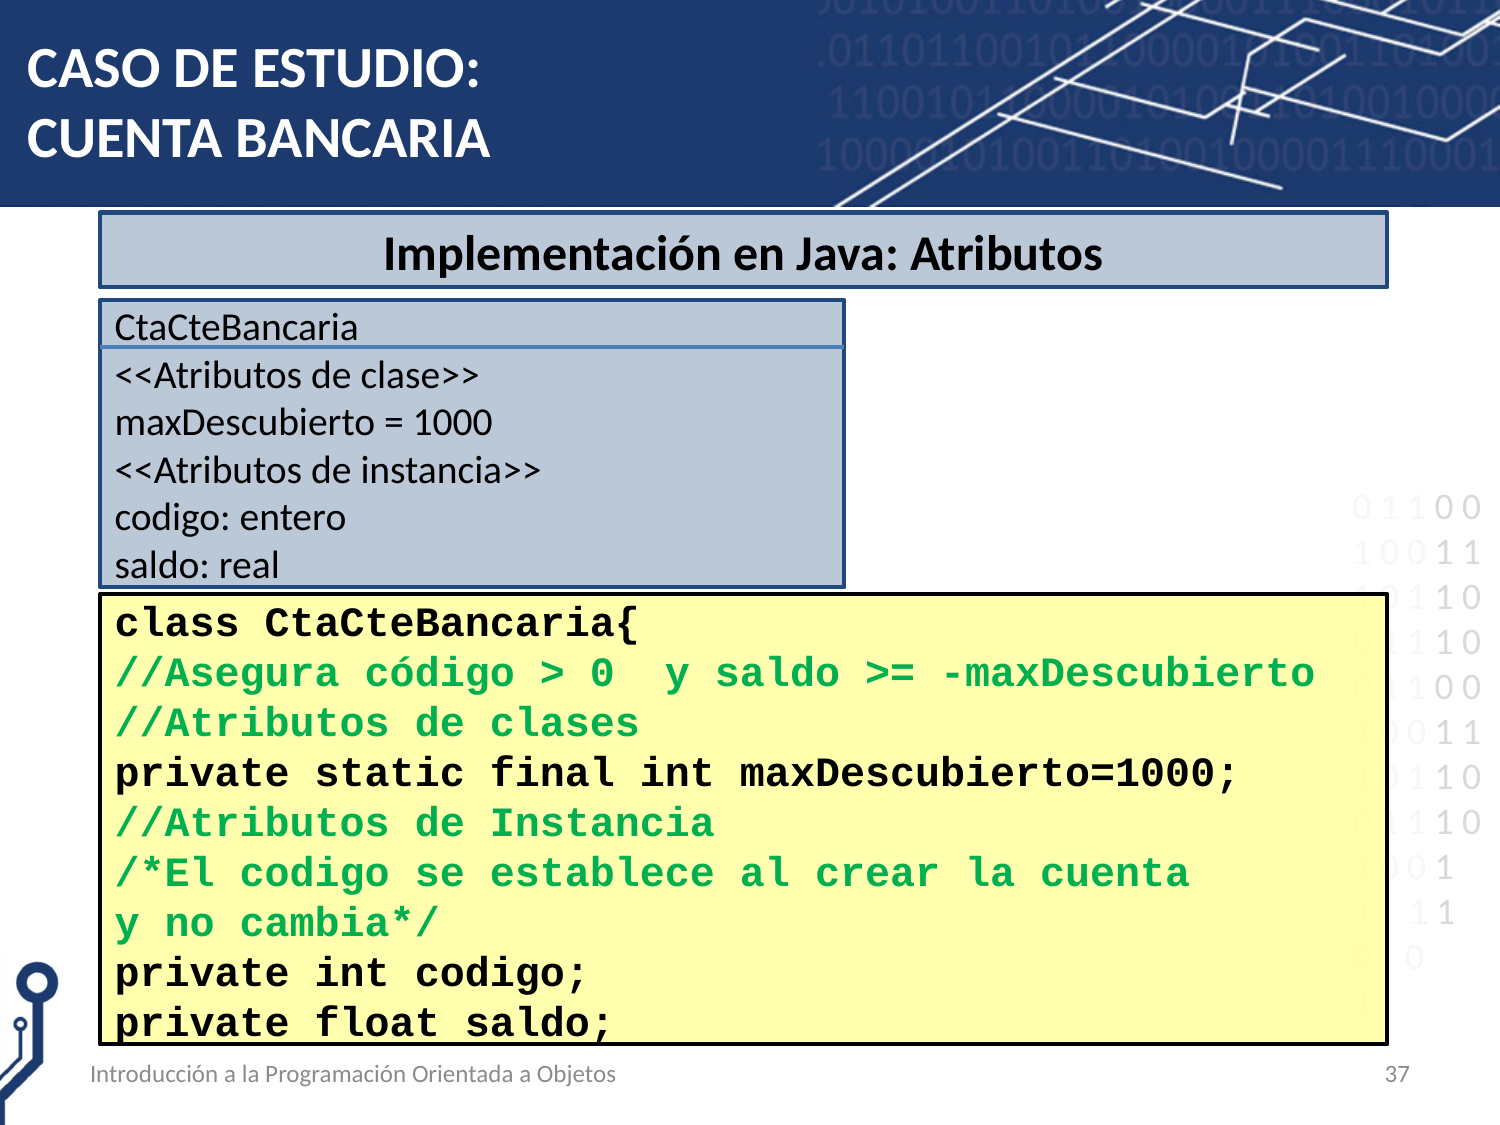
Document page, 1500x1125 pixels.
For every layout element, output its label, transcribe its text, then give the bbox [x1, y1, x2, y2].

text_box Implementación en Java: Atributos [98, 210, 1389, 289]
title CASO DE ESTUDIO: CUENTA BANCARIA [12, 5, 963, 193]
slide_number 37 [1074, 1042, 1425, 1103]
text_box class CtaCteBancaria{ //Asegura código > 0 y saldo >= -maxDescubierto //Atributos de clases private static final int maxDescubierto=1000; //Atributos de Instancia /*El codigo se establece al crear la cuenta y no cambia*/ private int codigo; private float saldo; [98, 592, 1389, 1046]
list [75, 212, 1425, 1030]
text_box CtaCteBancaria <<Atributos de clase>> maxDescubierto = 1000 <<Atributos de instancia>> codigo: entero saldo: real [98, 298, 846, 589]
footer Introducción a la Programación Orientada a Objetos [75, 1042, 725, 1103]
picture [0, 951, 64, 1125]
picture [0, 0, 1500, 207]
